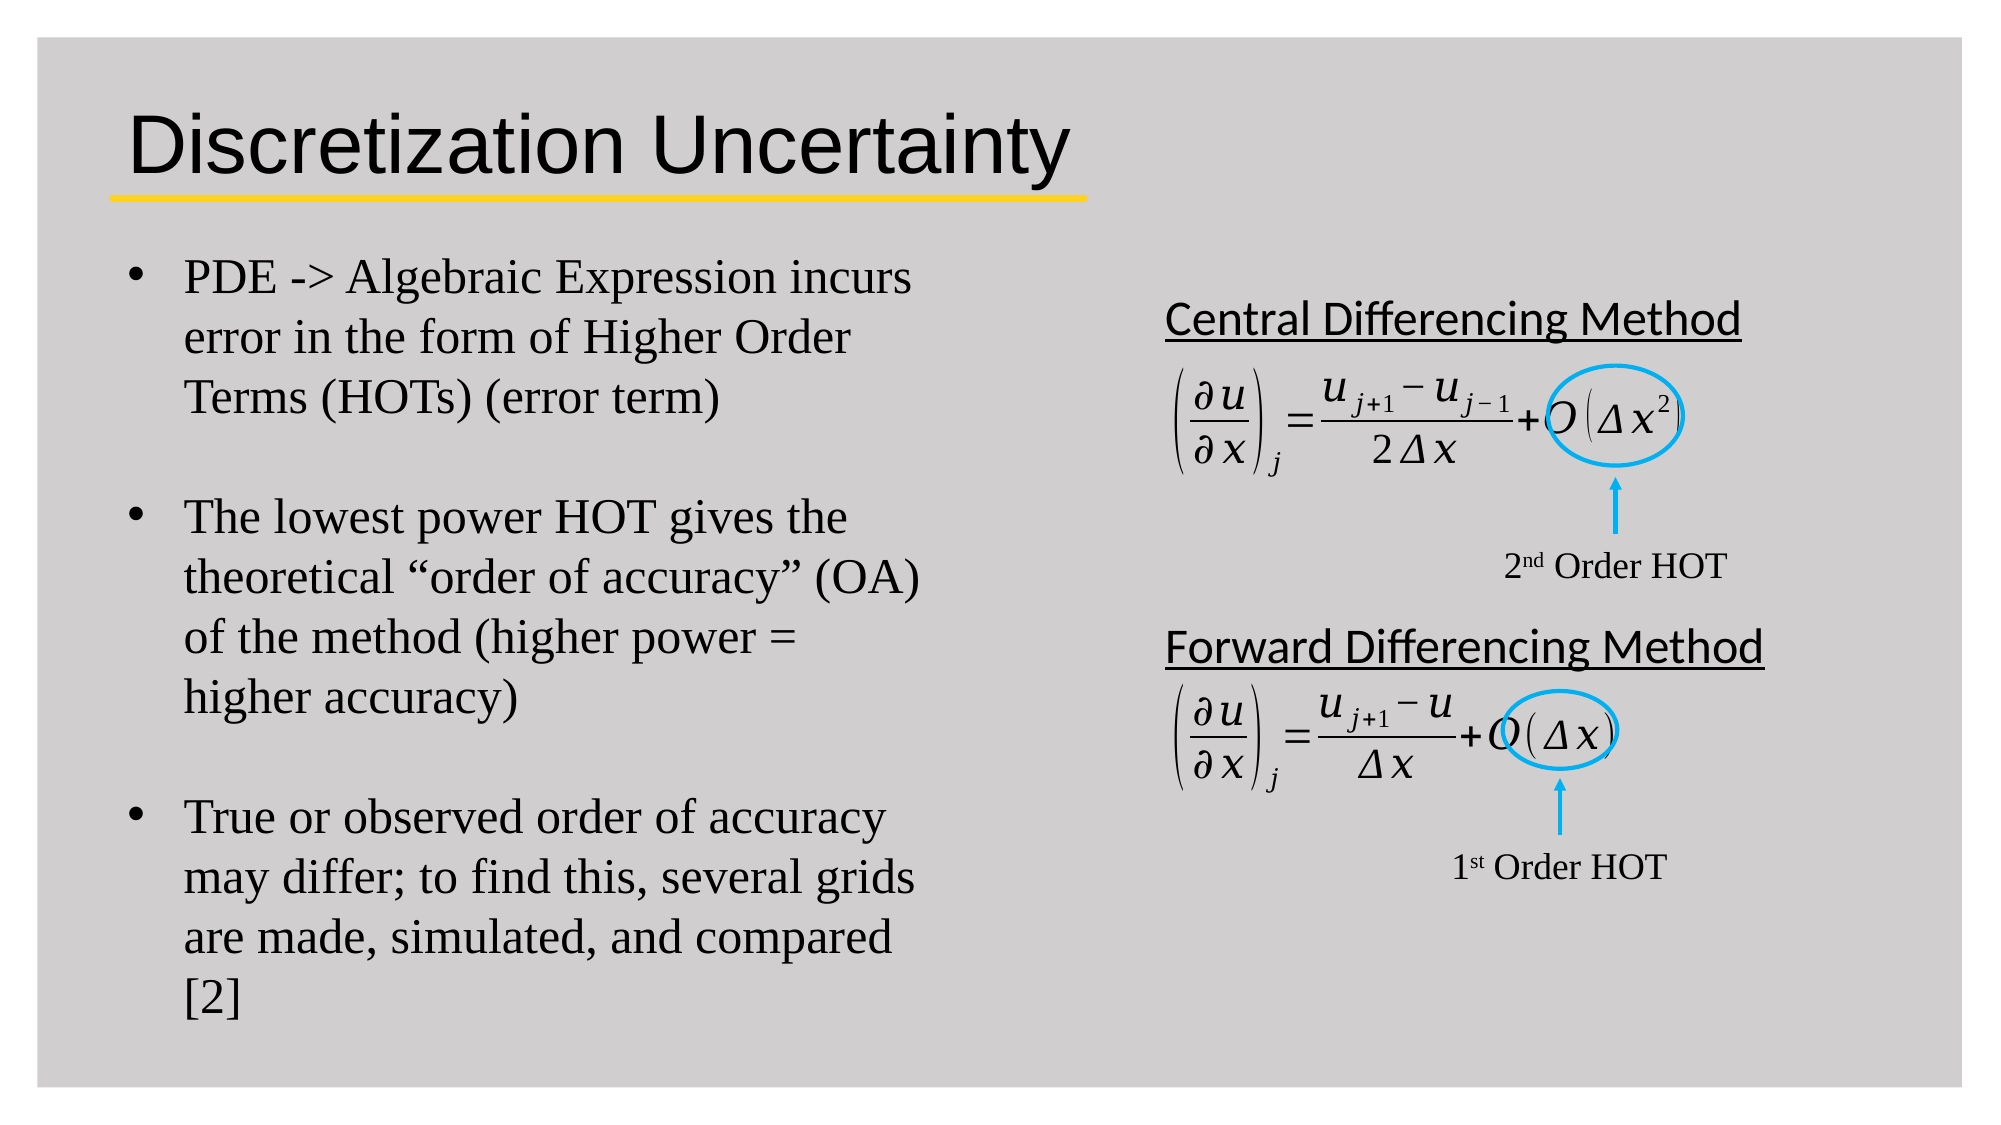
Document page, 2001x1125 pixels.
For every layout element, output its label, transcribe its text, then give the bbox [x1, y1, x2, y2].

slide_number 6 [1412, 1042, 1863, 1103]
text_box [112, 37, 1887, 255]
text_box [36, 36, 1963, 1088]
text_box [1150, 278, 1793, 896]
text_box PDE -> Algebraic Expression incurs error in the form of Higher Order Terms (HOTs) (error term) The lowest power HOT gives the theoretical “order of accuracy” (OA) of the method (higher power = higher accuracy) True or observed order of accuracy may differ; to find this, several grids are made, simulated, and compared [2] [112, 255, 952, 1125]
